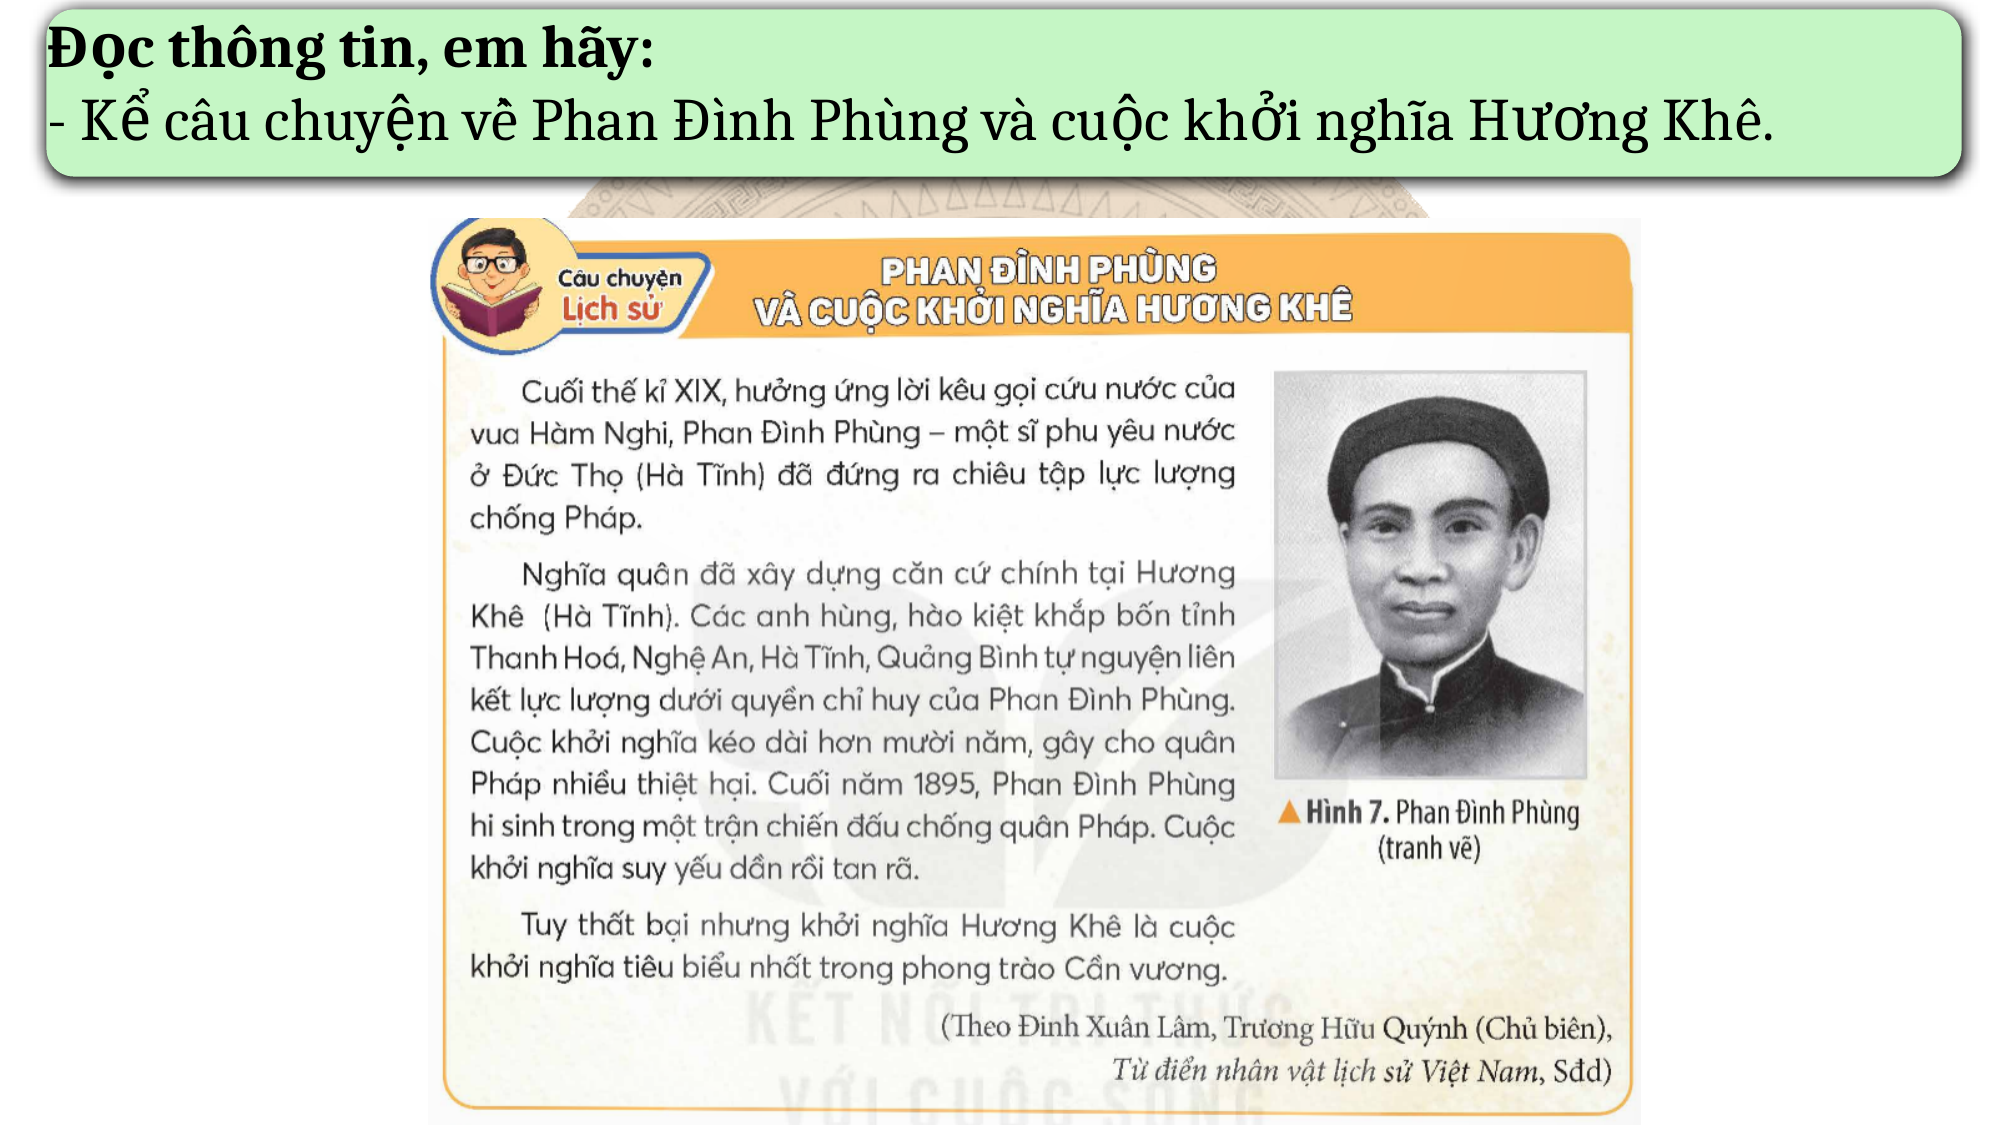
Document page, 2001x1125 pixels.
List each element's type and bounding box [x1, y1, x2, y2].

picture [428, 177, 1641, 1125]
text_box [33, 0, 1962, 177]
